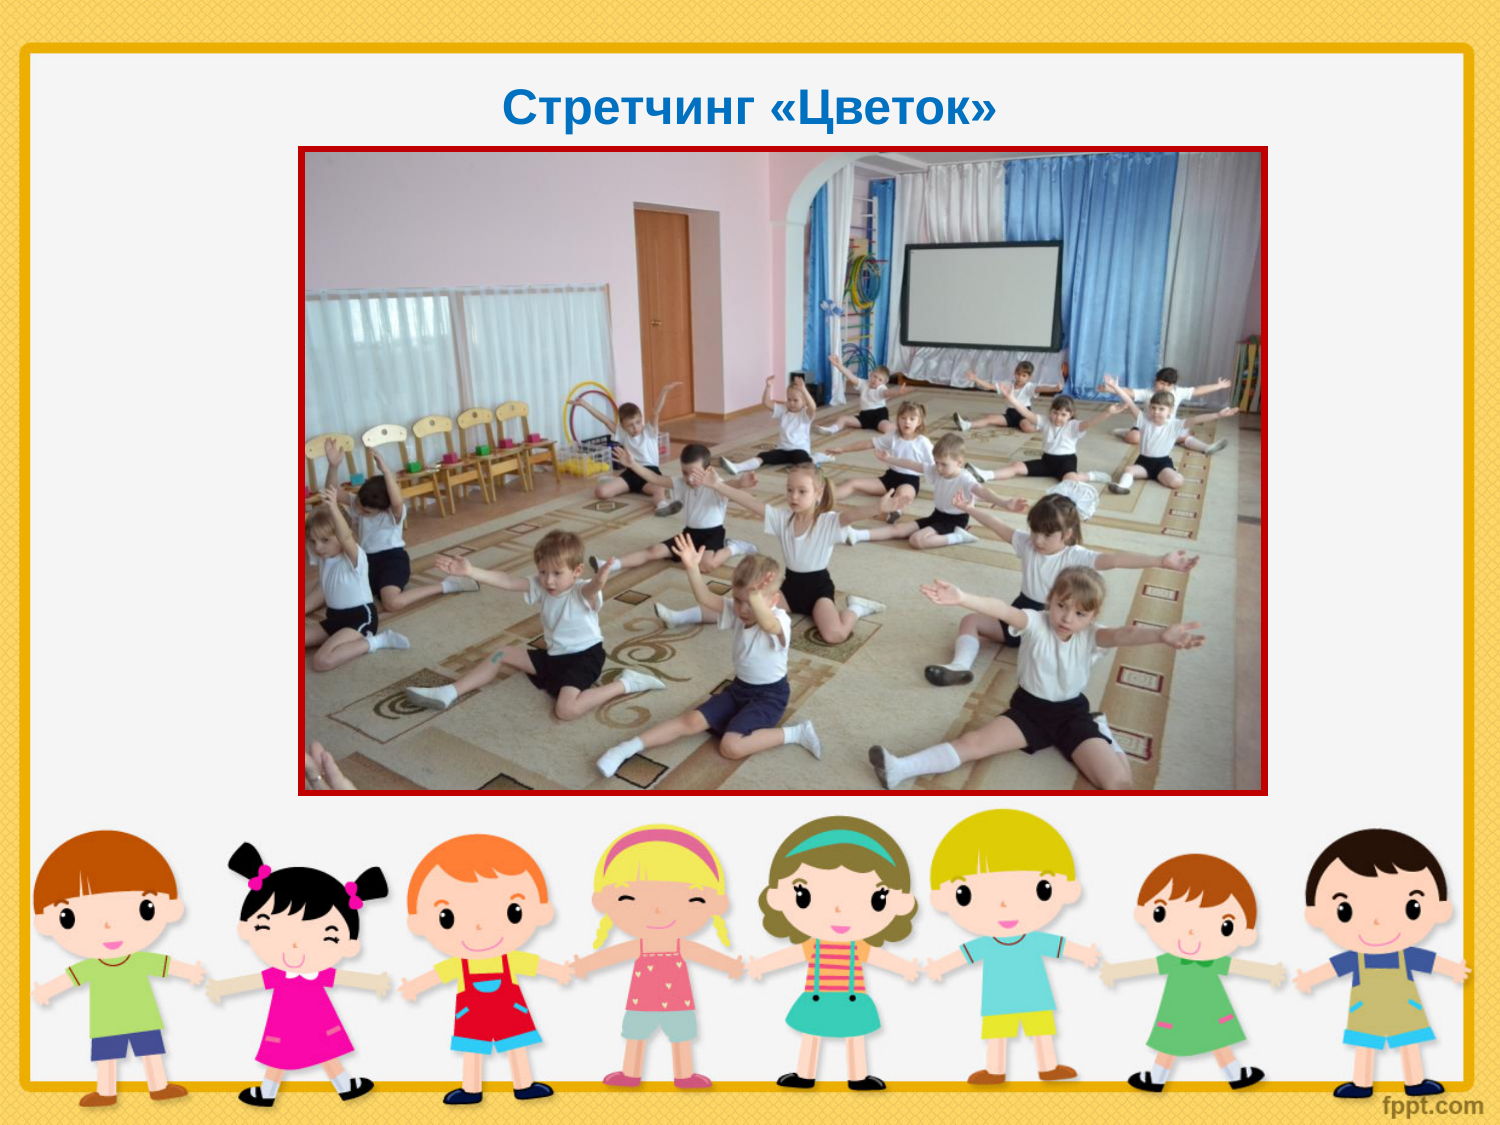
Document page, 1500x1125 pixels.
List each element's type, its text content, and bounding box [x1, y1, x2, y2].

picture [0, 0, 1500, 1125]
title Стретчинг «Цветок» [74, 44, 1426, 165]
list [304, 152, 1262, 791]
